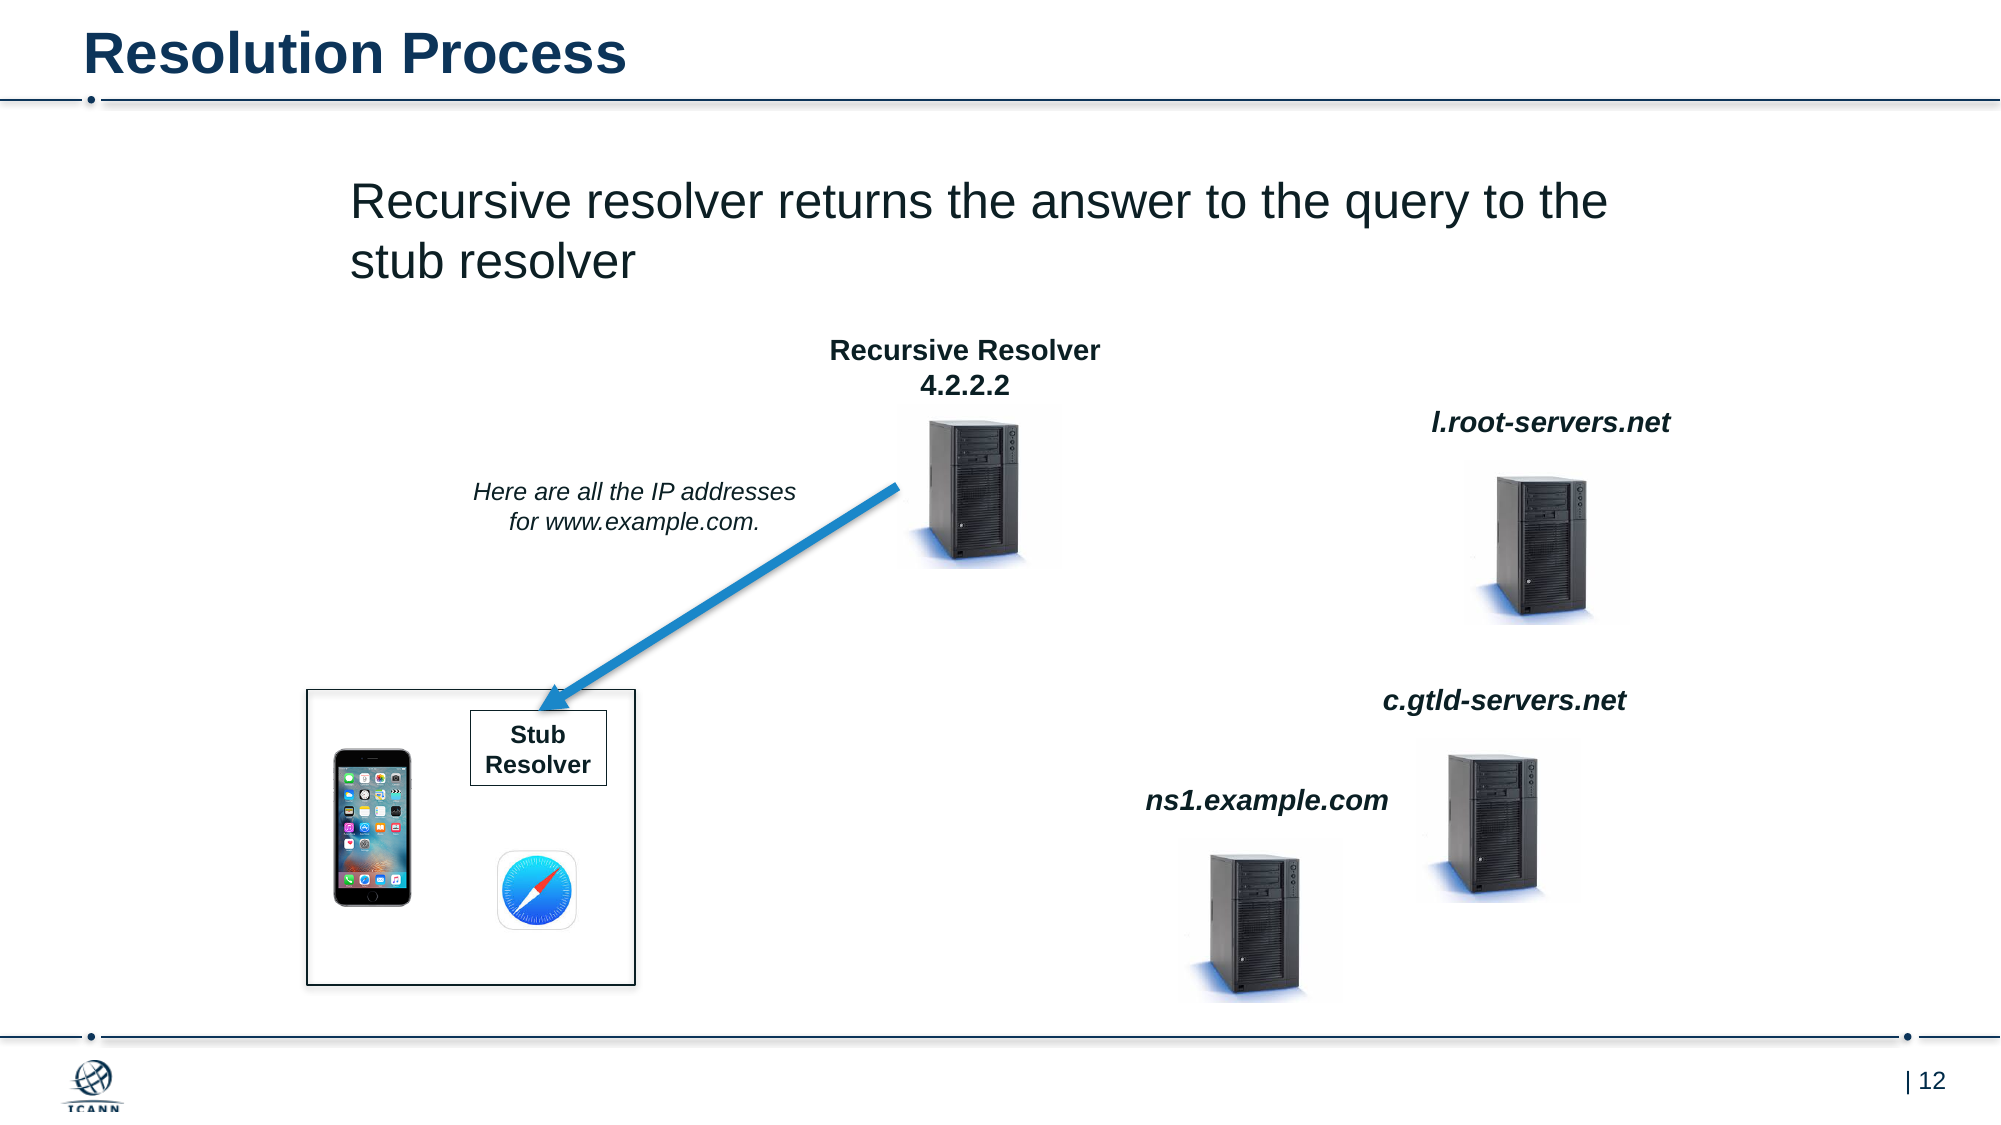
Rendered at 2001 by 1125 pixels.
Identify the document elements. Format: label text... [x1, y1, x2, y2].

text_box c.gtld-servers.net [1368, 674, 1642, 724]
text_box l.root-servers.net [1416, 395, 1686, 446]
picture [249, 738, 584, 938]
text_box Recursive resolver returns the answer to the query to the stub resolver [335, 161, 1665, 296]
text_box [306, 689, 636, 986]
picture [897, 403, 1063, 569]
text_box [537, 485, 898, 712]
picture [1415, 738, 1581, 903]
picture [1178, 838, 1344, 1003]
text_box ns1.example.com [1130, 774, 1405, 824]
text_box Recursive Resolver 4.2.2.2 [814, 323, 1116, 409]
text_box Here are all the IP addresses for www.example.com. [458, 467, 812, 543]
picture [1464, 459, 1630, 625]
title Resolution Process [68, 7, 1849, 82]
